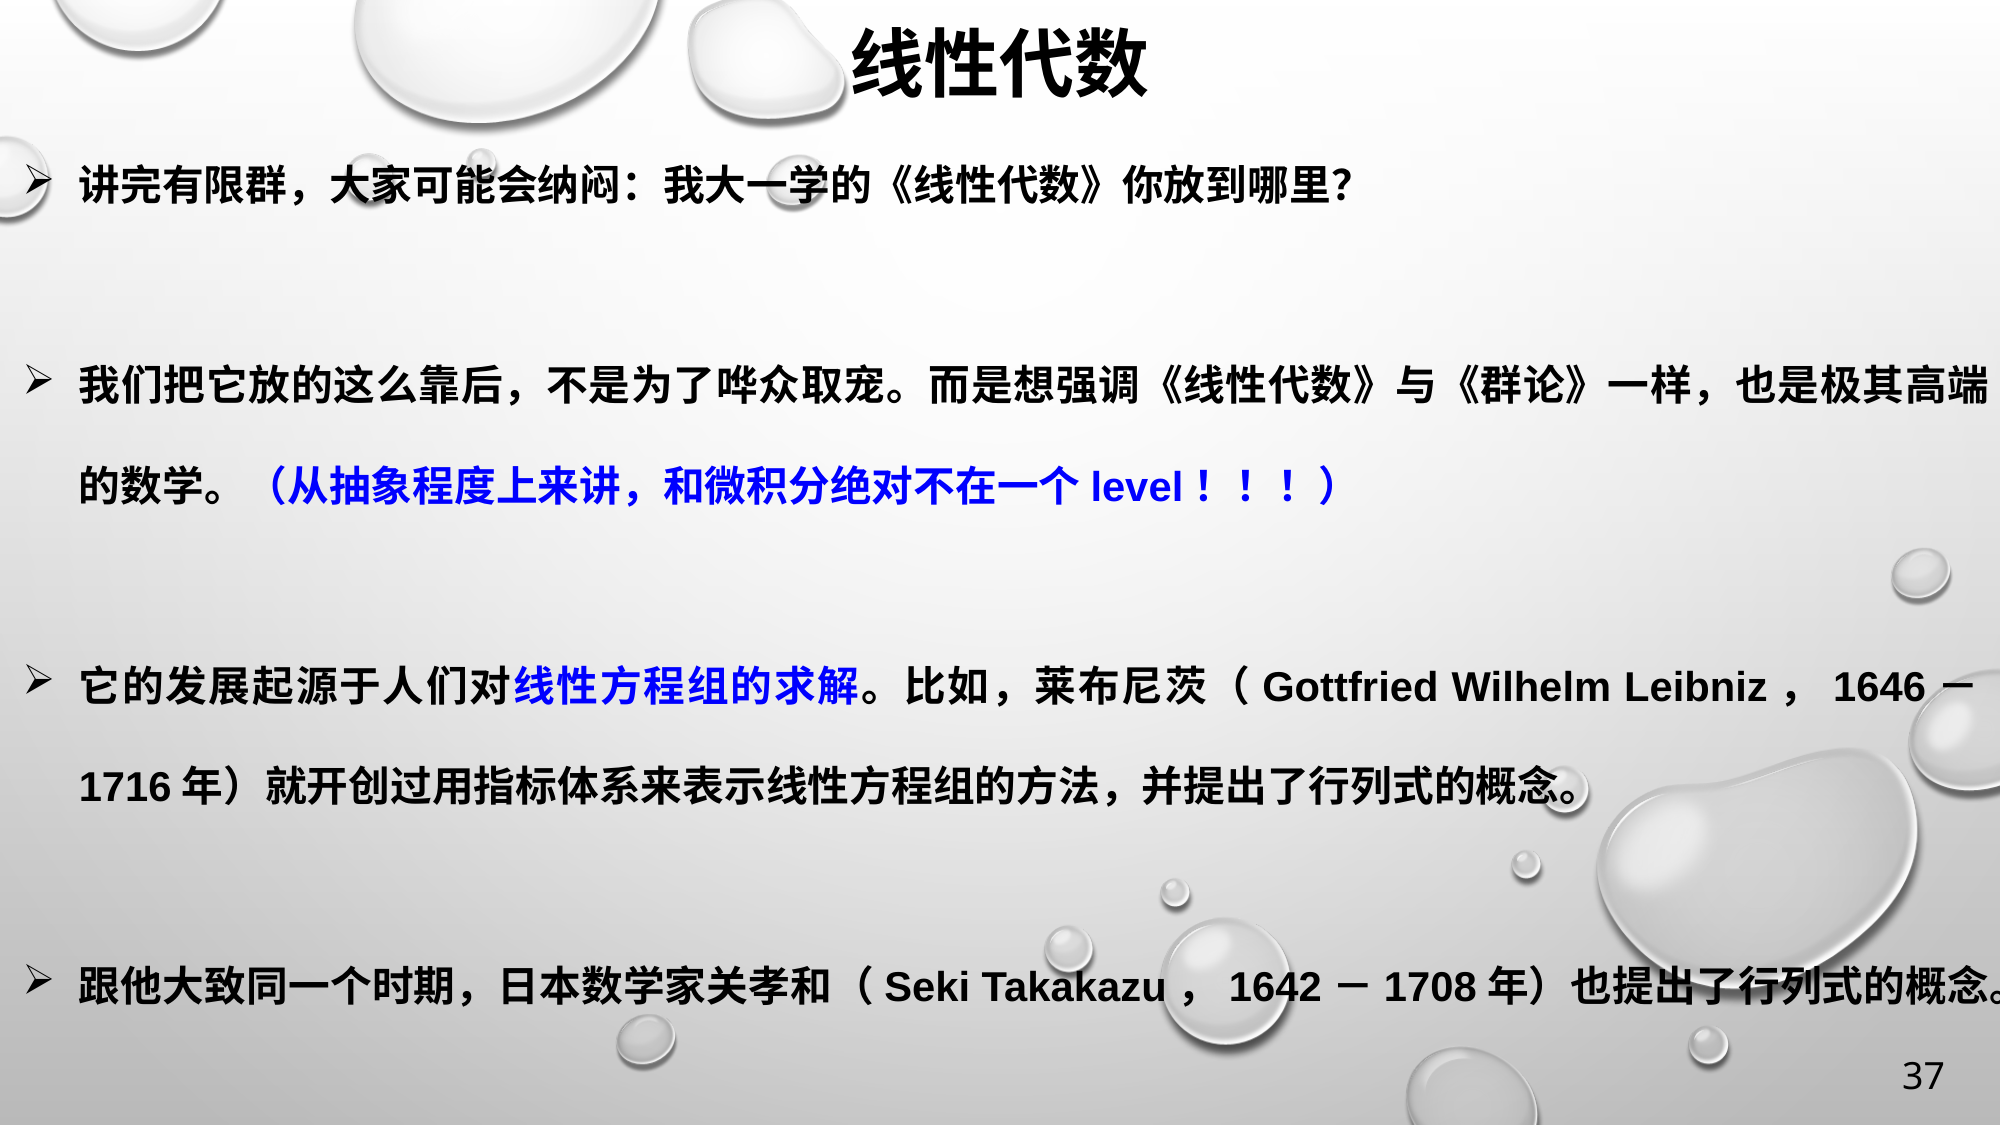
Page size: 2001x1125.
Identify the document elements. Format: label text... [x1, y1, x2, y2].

slide_number 37 [1834, 1047, 1960, 1108]
text_box 线性代数 [362, 8, 1638, 101]
text_box 讲完有限群，大家可能会纳闷：我大一学的《线性代数》你放到哪里？ 我们把它放的这么靠后，不是为了哗众取宠。而是想强调《线性代数》与《群论》一样，也是极其高端的数学。（从抽象程度上来讲，和微积分绝对不在一个level！！！） 它的发展起源于人们对线性方程组的求解。比如，莱布尼茨（Gottfried Wilhelm Leibniz，1646－1716年）就开创过用指标体系来表示线性方程组的方法，并提出了行列式的概念。 跟他大致同一个时期，日本数学家关孝和（Seki Takakazu，1642－1708年）也提出了行列式的概念。 [7, 101, 2000, 1017]
picture [0, 0, 2000, 1125]
